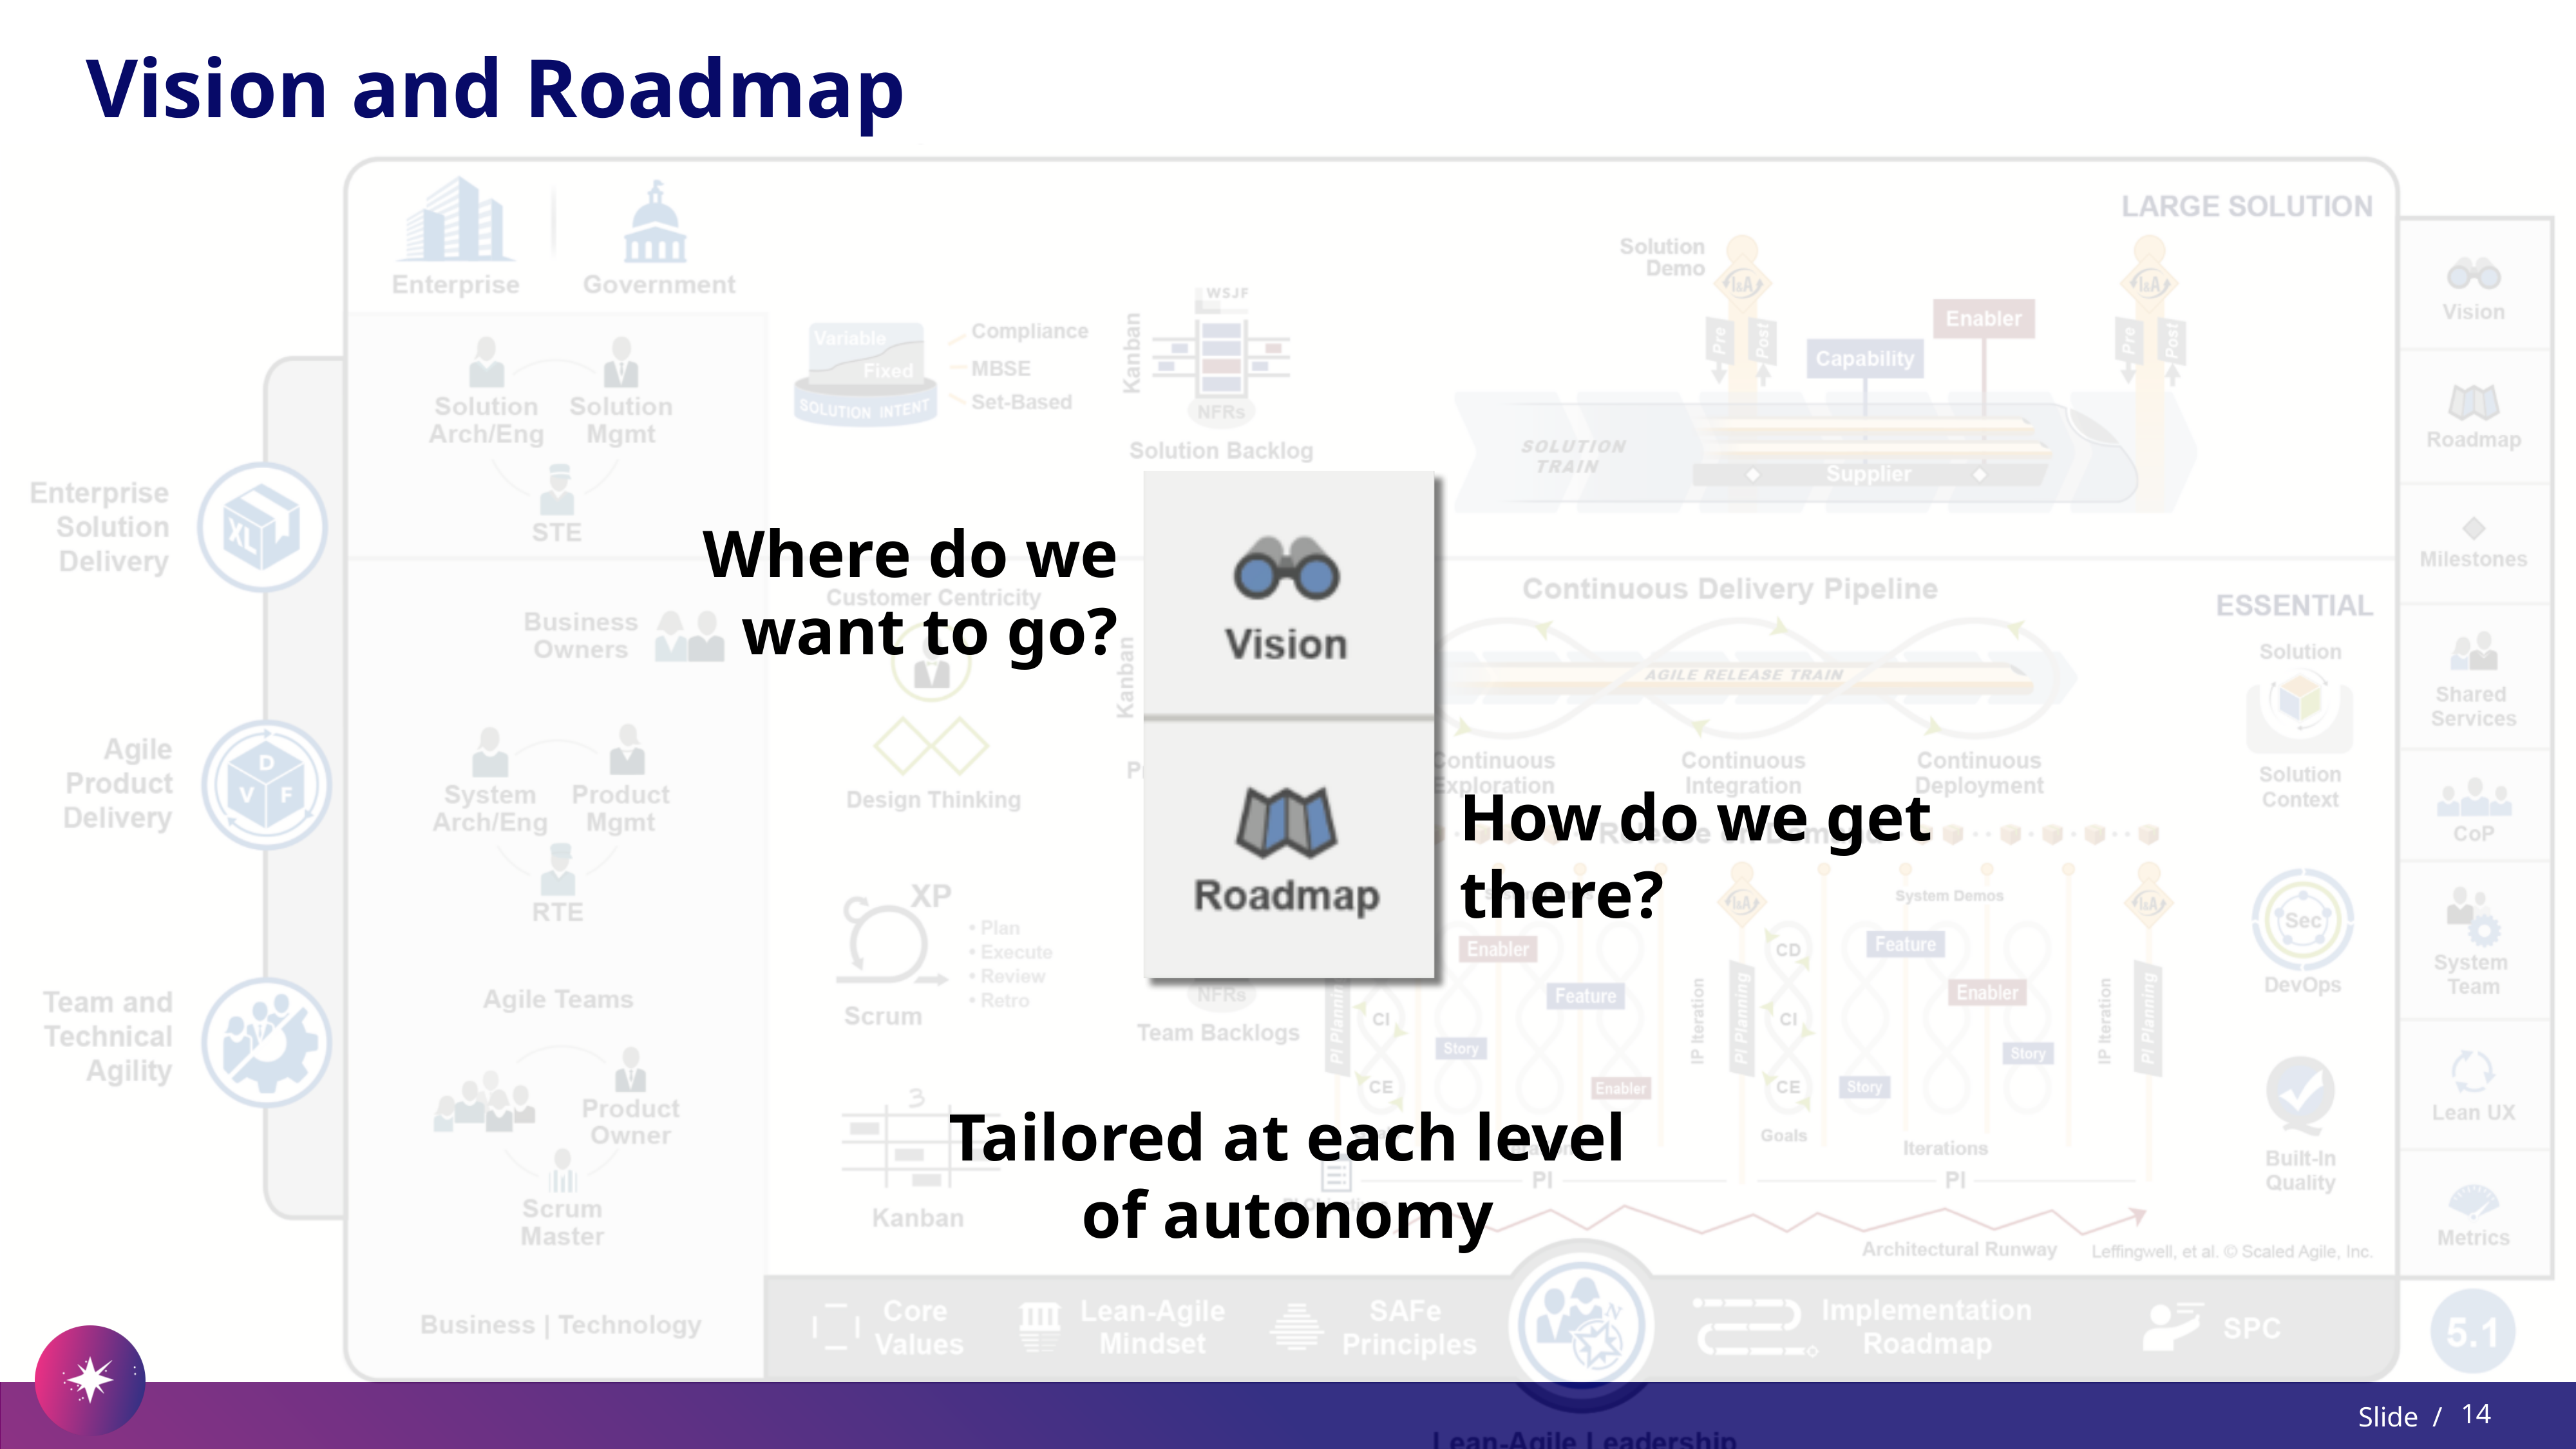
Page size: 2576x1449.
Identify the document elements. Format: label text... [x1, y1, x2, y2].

picture [1, 144, 2576, 1449]
title Vision and Roadmap [80, 37, 2496, 142]
